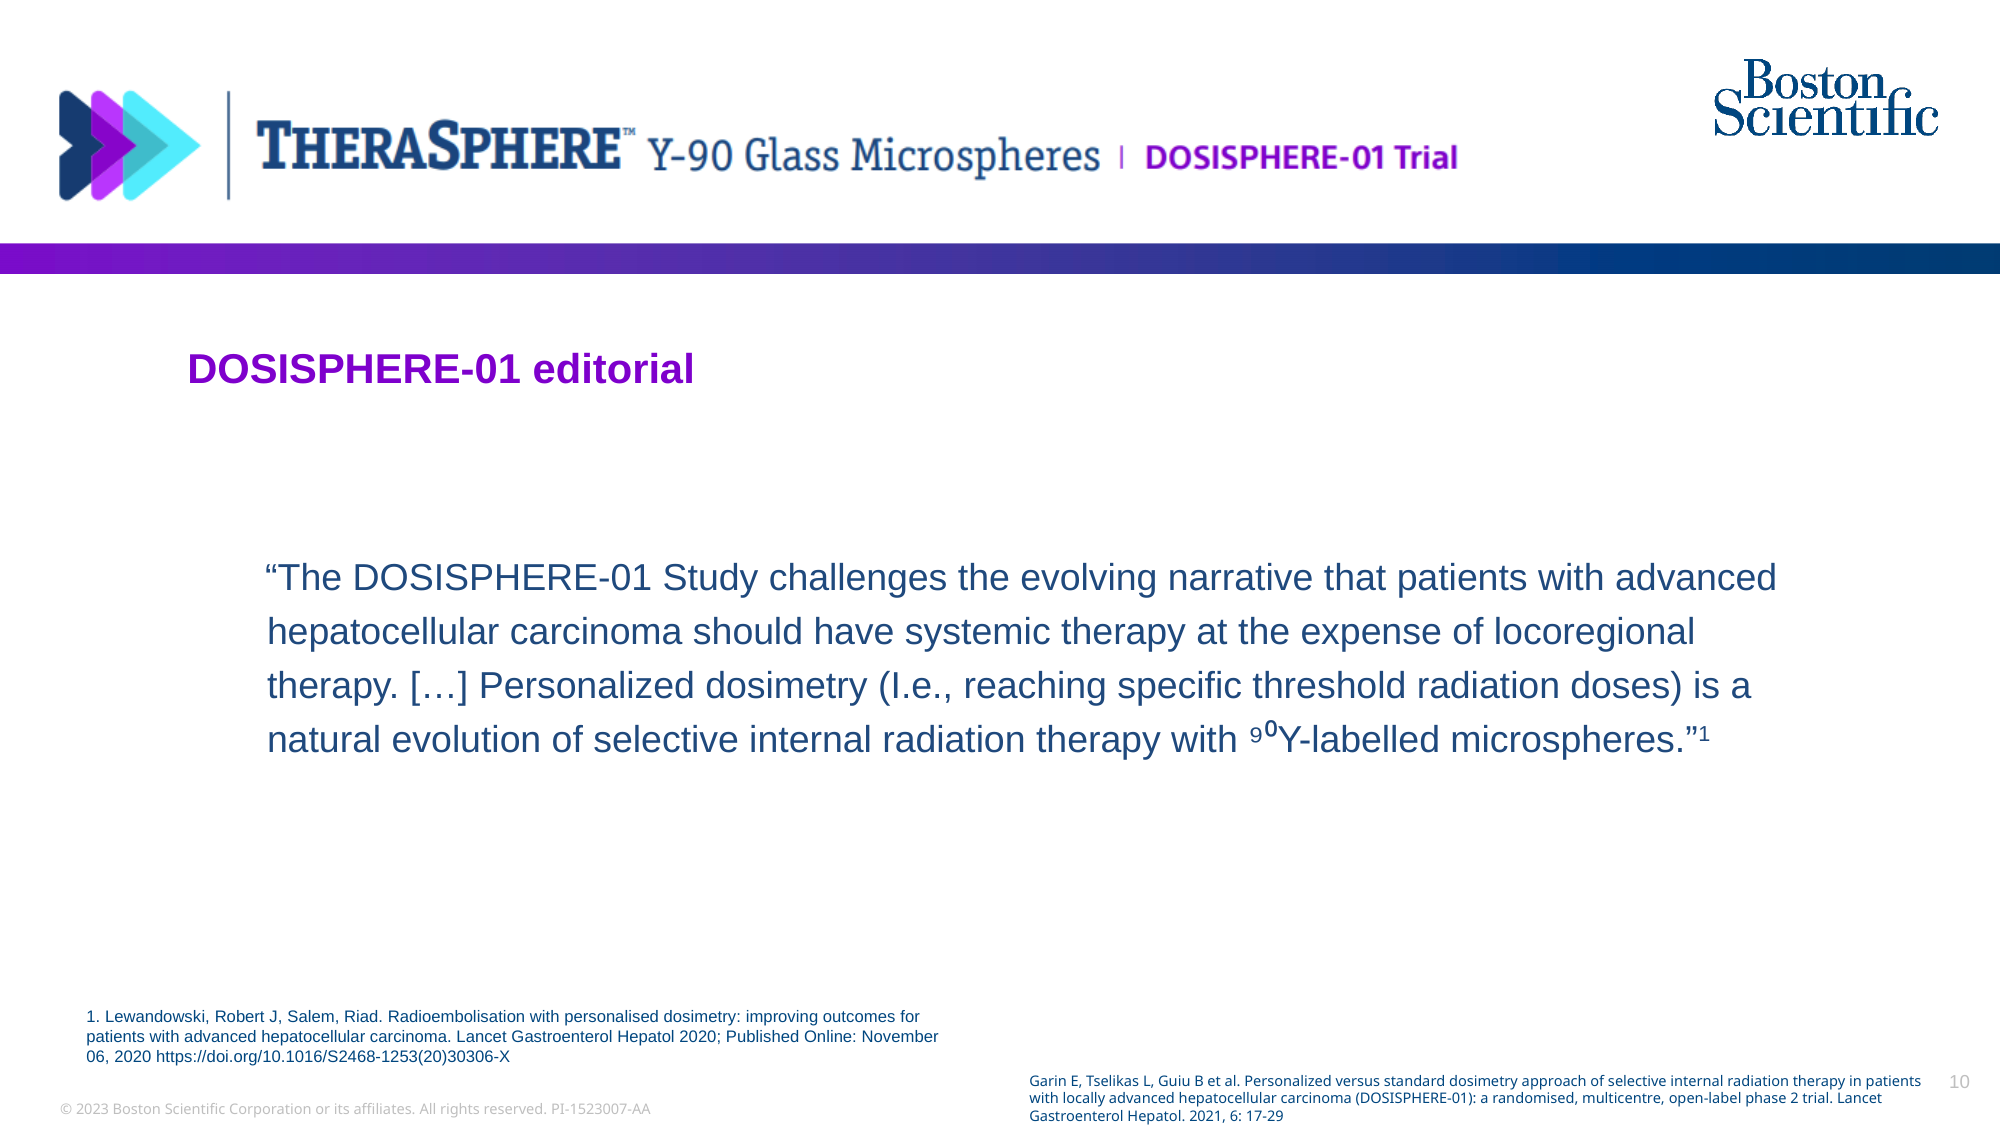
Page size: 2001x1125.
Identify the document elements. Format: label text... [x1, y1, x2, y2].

text_box “The DOSISPHERE-01 Study challenges the evolving narrative that patients with advanced hepatocellular carcinoma should have systemic therapy at the expense of locoregional therapy. […] Personalized dosimetry (I.e., reaching specific threshold radiation doses) is a natural evolution of selective internal radiation therapy with ⁹⁰Y-labelled microspheres.”1 [250, 536, 1826, 867]
picture [0, 243, 2000, 274]
picture [1699, 59, 1957, 145]
text_box 1. Lewandowski, Robert J, Salem, Riad. Radioembolisation with personalised dosimetry: improving outcomes for patients with advanced hepatocellular carcinoma. Lancet Gastroenterol Hepatol 2020; Published Online: November 06, 2020 https://doi.org/10.1016/S2468-1253(20)30306-X [71, 998, 980, 1073]
picture [45, 81, 1469, 213]
text_box DOSISPHERE-01 editorial [172, 334, 1787, 400]
